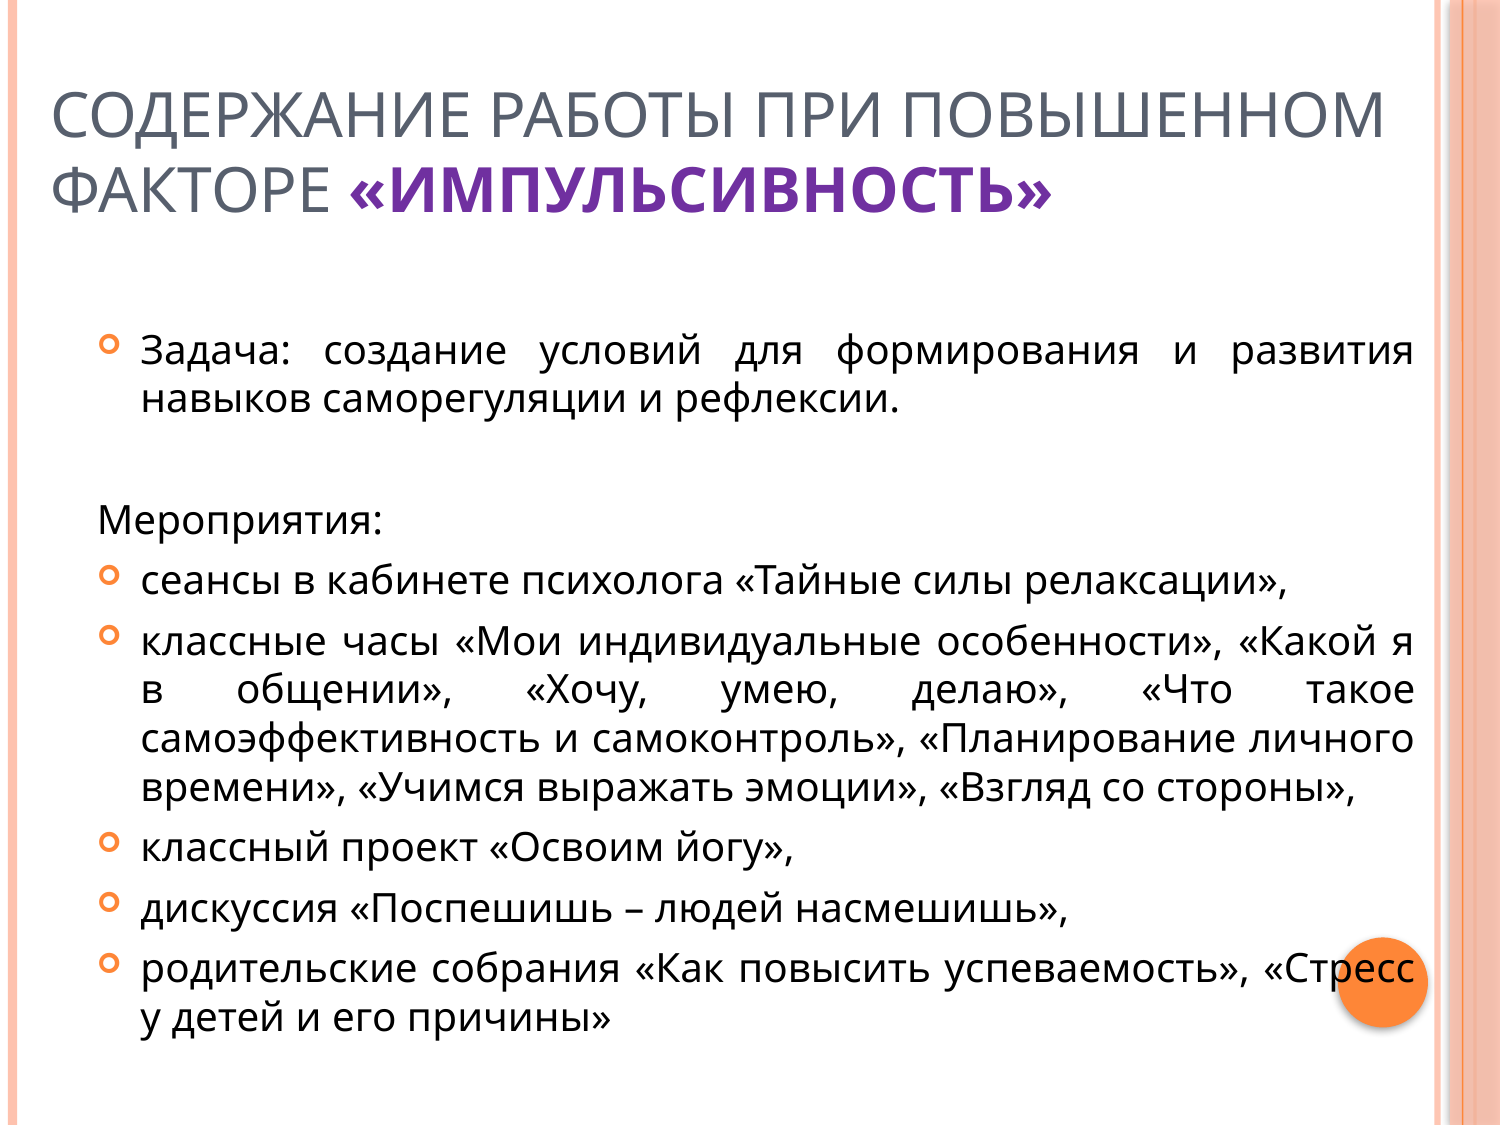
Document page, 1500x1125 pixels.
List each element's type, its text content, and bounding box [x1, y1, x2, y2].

list Задача: создание условий для формирования и развития навыков саморегуляции и рефлексии. Мероприятия: сеансы в кабинете психолога «Тайные силы релаксации», классные часы «Мои индивидуальные особенности», «Какой я в общении», «Хочу, умею, делаю», «Что такое самоэффективность и самоконтроль», «Планирование личного времени», «Учимся выражать эмоции», «Взгляд со стороны», классный проект «Освоим йогу», дискуссия «Поспешишь – людей насмешишь», родительские собрания «Как повысить успеваемость», «Стресс у детей и его причины» [82, 316, 1432, 1059]
title Содержание работы при повышенном факторе «Импульсивность» [35, 45, 1425, 233]
